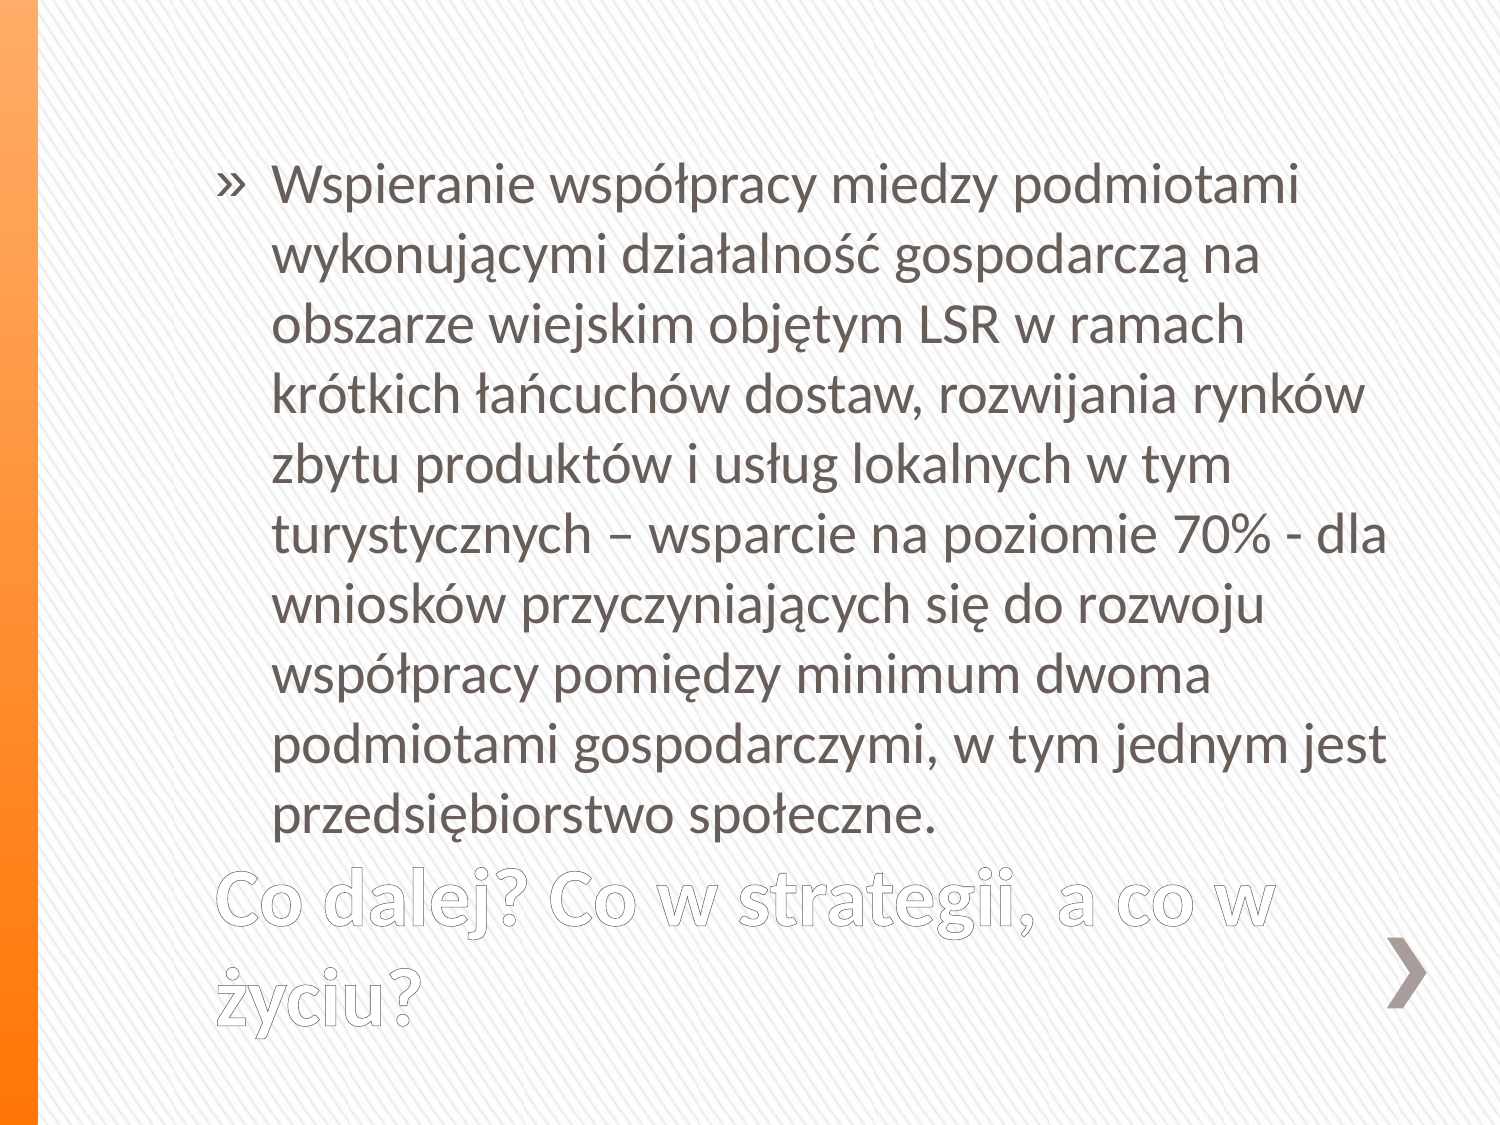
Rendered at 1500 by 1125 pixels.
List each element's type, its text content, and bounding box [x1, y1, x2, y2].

list Wspieranie współpracy miedzy podmiotami wykonującymi działalność gospodarczą na obszarze wiejskim objętym LSR w ramach krótkich łańcuchów dostaw, rozwijania rynków zbytu produktów i usług lokalnych w tym turystycznych – wsparcie na poziomie 70% - dla wniosków przyczyniających się do rozwoju współpracy pomiędzy minimum dwoma podmiotami gospodarczymi, w tym jednym jest przedsiębiorstwo społeczne. [200, 137, 1425, 863]
title Co dalej? Co w strategii, a co w życiu? [200, 863, 1388, 1050]
